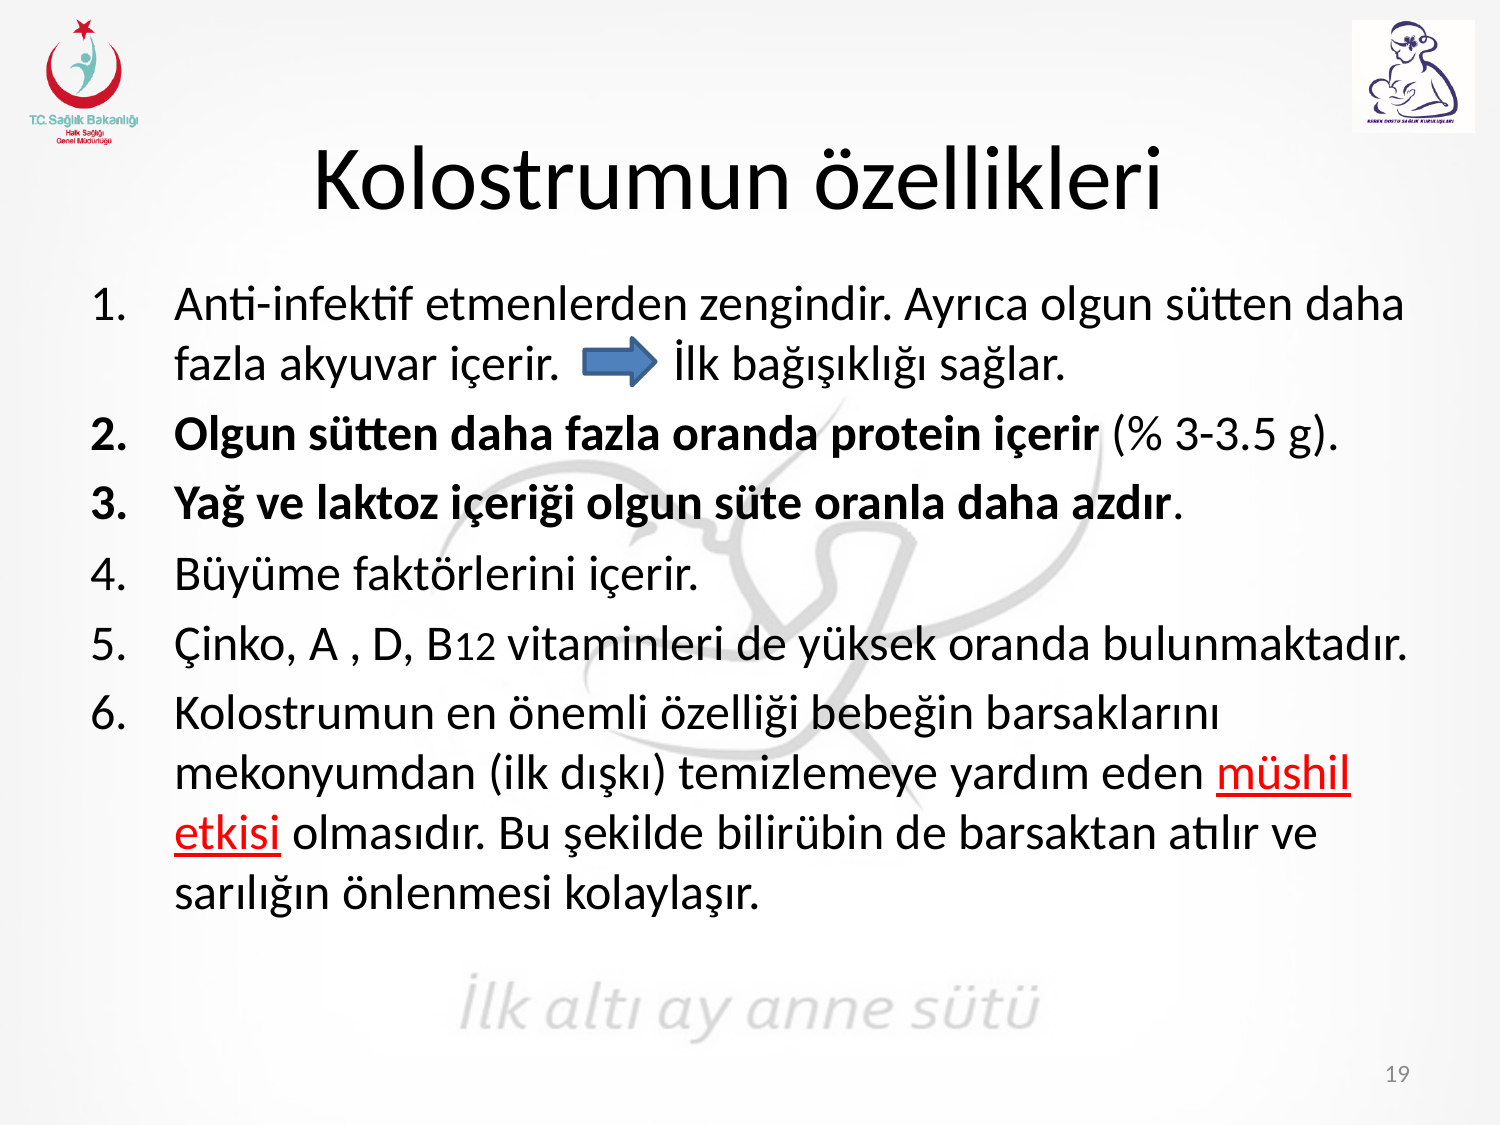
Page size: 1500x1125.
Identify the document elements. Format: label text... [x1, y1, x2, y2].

picture [29, 19, 138, 145]
text_box [582, 336, 658, 388]
list Anti-infektif etmenlerden zengindir. Ayrıca olgun sütten daha fazla akyuvar içerir. İlk bağışıklığı sağlar. Olgun sütten daha fazla oranda protein içerir (% 3-3.5 g). Yağ ve laktoz içeriği olgun süte oranla daha azdır. Büyüme faktörlerini içerir. Çinko, A , D, B12 vitaminleri de yüksek oranda bulunmaktadır. Kolostrumun en önemli özelliği bebeğin barsaklarını mekonyumdan (ilk dışkı) temizlemeye yardım eden müshil etkisi olmasıdır. Bu şekilde bilirübin de barsaktan atılır ve sarılığın önlenmesi kolaylaşır. [75, 262, 1425, 1005]
slide_number 19 [1074, 1042, 1425, 1103]
picture [1352, 20, 1475, 133]
title Kolostrumun özellikleri [64, 90, 1415, 257]
